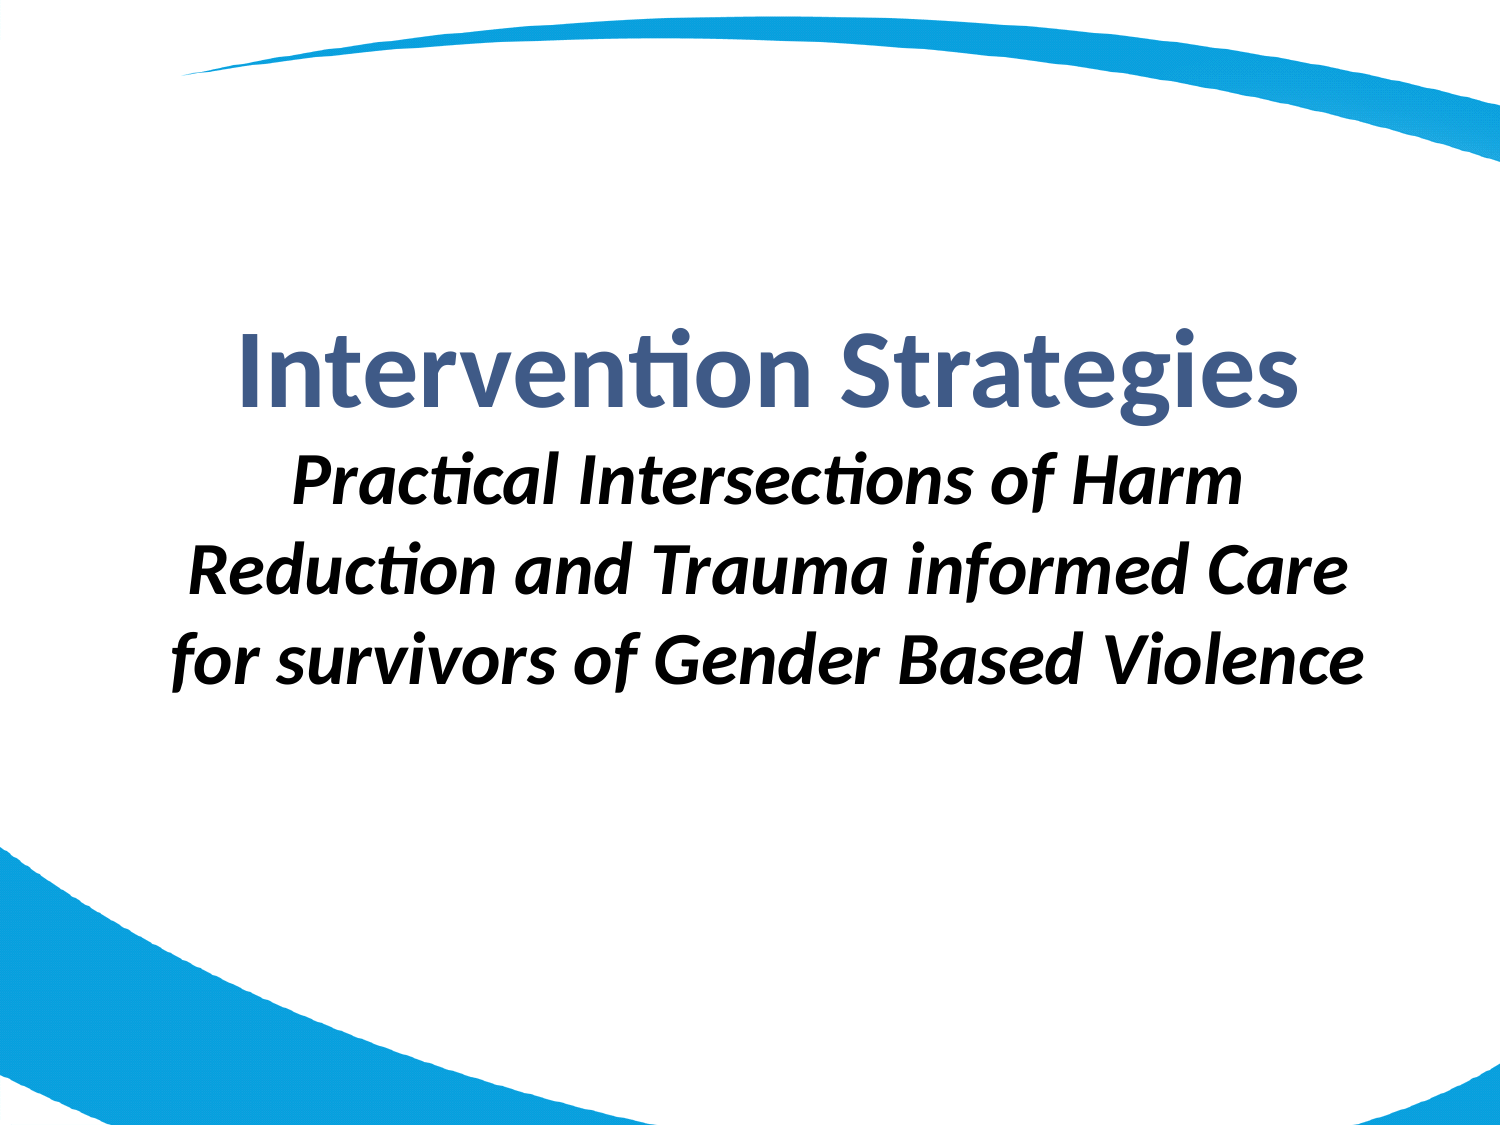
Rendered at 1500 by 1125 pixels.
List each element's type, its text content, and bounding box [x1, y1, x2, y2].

text_box Intervention Strategies Practical Intersections of Harm Reduction and Trauma informed Care for survivors of Gender Based Violence [150, 287, 1388, 708]
